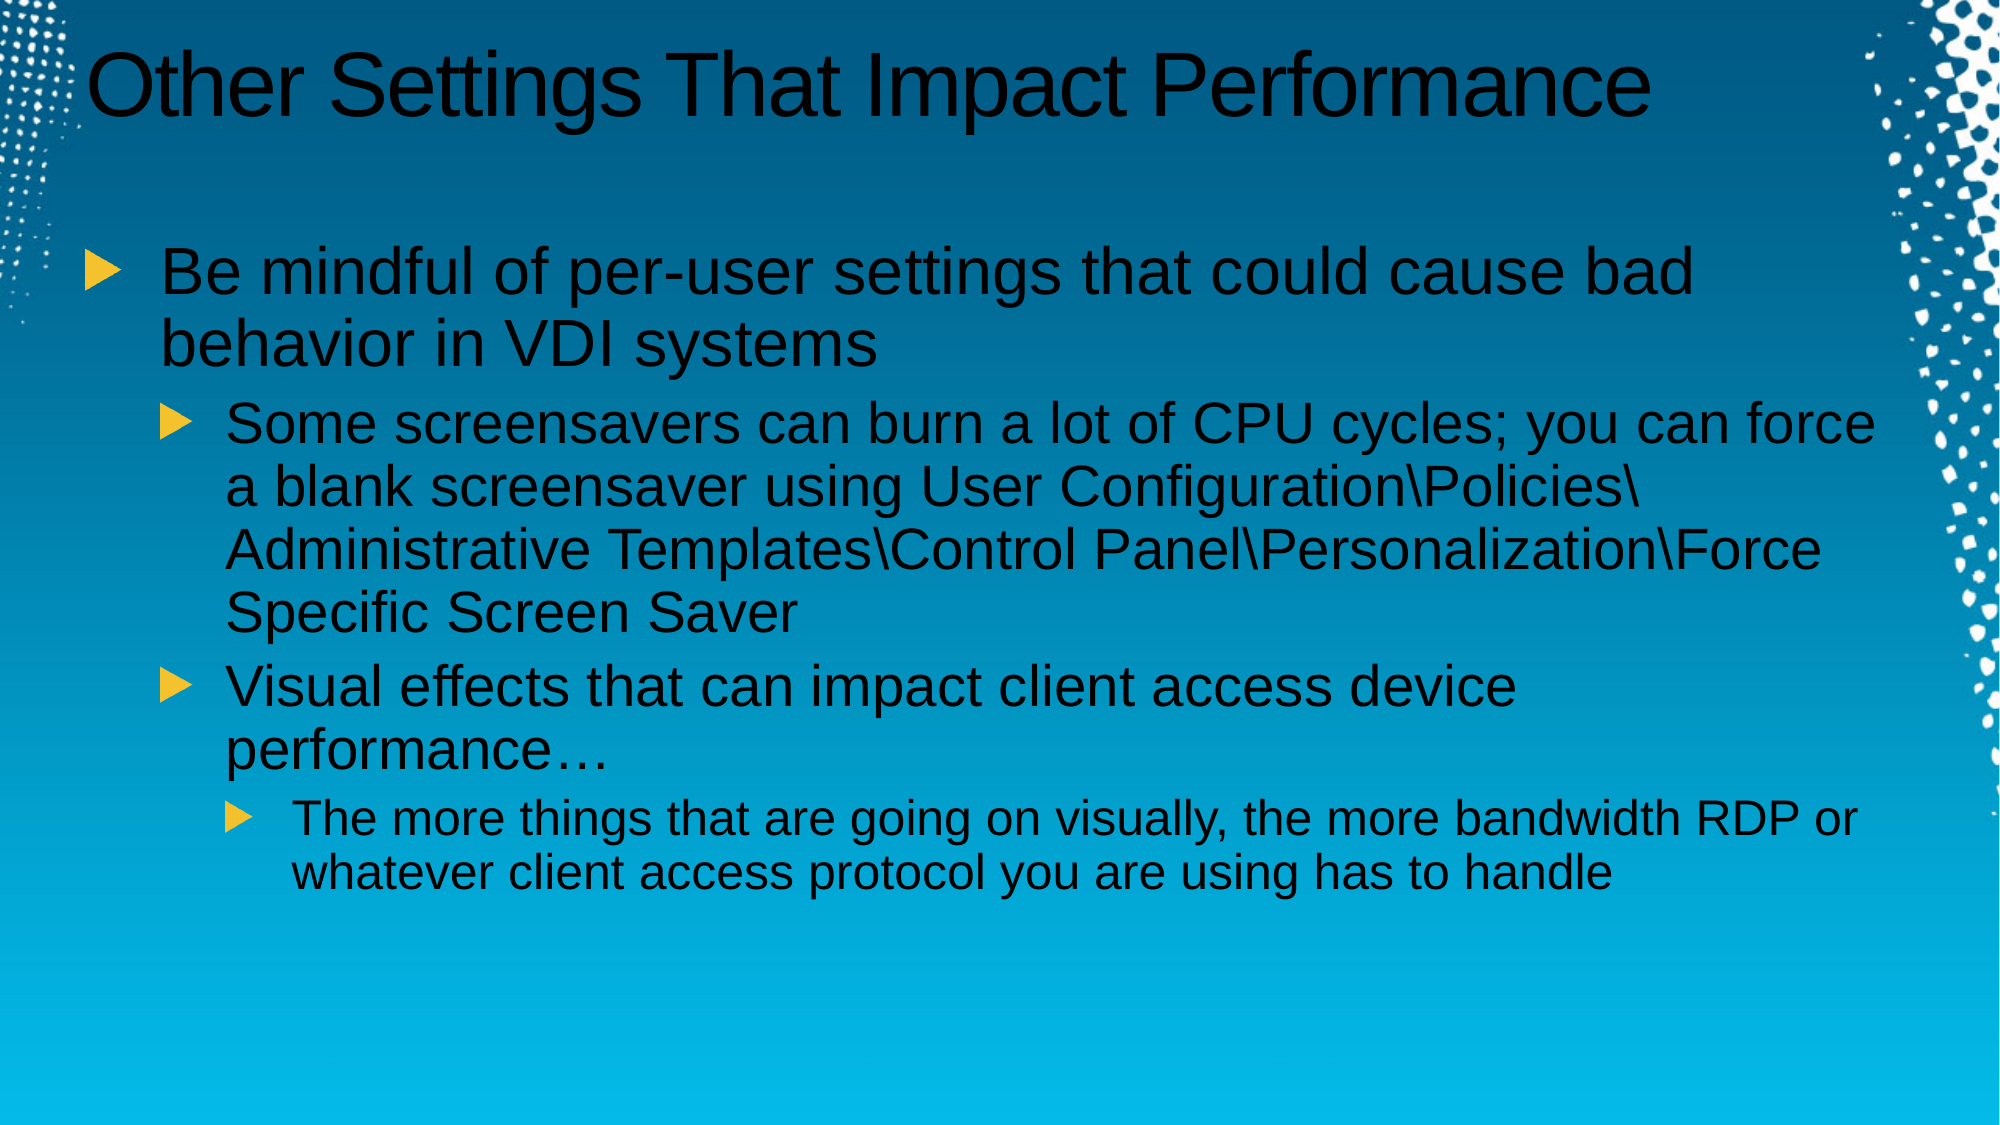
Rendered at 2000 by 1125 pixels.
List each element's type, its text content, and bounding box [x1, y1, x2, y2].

picture [436, 811, 442, 833]
picture [896, 811, 902, 833]
picture [908, 676, 935, 705]
picture [1915, 109, 1924, 119]
picture [1914, 274, 1920, 291]
picture [565, 562, 586, 568]
picture [1467, 810, 1479, 834]
picture [1353, 676, 1367, 705]
picture [506, 562, 514, 568]
picture [1555, 562, 1562, 568]
picture [367, 864, 380, 888]
picture [1599, 562, 1620, 568]
picture [524, 739, 549, 768]
picture [548, 809, 557, 834]
picture [11, 55, 21, 64]
picture [404, 602, 426, 631]
picture [1493, 811, 1507, 834]
picture [1384, 562, 1405, 568]
picture [1447, 562, 1459, 568]
picture [1097, 876, 1107, 888]
picture [1993, 321, 2000, 339]
picture [1925, 141, 1935, 155]
picture [1032, 810, 1037, 834]
picture [33, 116, 40, 124]
picture [363, 739, 367, 768]
picture [280, 676, 302, 705]
picture [1353, 562, 1374, 568]
picture [226, 802, 251, 831]
picture [294, 802, 320, 834]
picture [300, 602, 325, 631]
picture [898, 562, 925, 568]
picture [161, 404, 190, 438]
picture [1942, 465, 1958, 483]
picture [373, 591, 386, 631]
picture [342, 676, 369, 705]
picture [1373, 864, 1391, 887]
picture [34, 101, 43, 111]
picture [238, 739, 254, 768]
picture [28, 42, 36, 53]
picture [812, 811, 817, 832]
picture [1969, 625, 1985, 642]
picture [411, 739, 422, 768]
picture [1158, 865, 1163, 875]
picture [1930, 291, 1941, 297]
picture [639, 676, 666, 705]
picture [1958, 445, 1968, 460]
picture [1950, 359, 1960, 366]
picture [1136, 562, 1148, 568]
picture [1948, 413, 1958, 424]
picture [86, 250, 119, 289]
picture [941, 676, 963, 705]
picture [695, 864, 702, 887]
picture [434, 665, 462, 705]
picture [0, 155, 5, 163]
picture [1203, 562, 1224, 568]
picture [1981, 604, 2000, 620]
picture [1911, 223, 1918, 230]
picture [1341, 809, 1349, 834]
picture [541, 562, 548, 568]
picture [230, 739, 235, 780]
picture [1938, 122, 1950, 133]
picture [898, 864, 905, 887]
picture [467, 676, 492, 705]
picture [33, 88, 42, 97]
picture [1057, 864, 1067, 888]
picture [58, 32, 66, 41]
picture [497, 811, 502, 821]
picture [1589, 865, 1595, 887]
picture [1212, 864, 1230, 887]
picture [393, 739, 405, 768]
picture [1372, 665, 1376, 705]
picture [1672, 810, 1677, 834]
picture [1955, 557, 1965, 573]
picture [1537, 864, 1542, 888]
picture [16, 22, 23, 34]
picture [311, 728, 324, 768]
picture [881, 811, 886, 832]
picture [786, 562, 793, 568]
picture [6, 97, 12, 105]
picture [1935, 379, 1948, 391]
picture [330, 739, 355, 768]
picture [545, 676, 567, 705]
picture [1935, 0, 2000, 306]
picture [1467, 562, 1474, 568]
picture [1262, 864, 1267, 888]
picture [1095, 811, 1113, 831]
picture [1963, 535, 1977, 550]
picture [689, 602, 716, 631]
picture [1982, 714, 1993, 729]
picture [1416, 676, 1441, 705]
picture [1992, 438, 2000, 448]
picture [13, 41, 25, 49]
picture [481, 811, 487, 833]
picture [1978, 517, 1987, 527]
picture [1121, 810, 1131, 834]
picture [1946, 155, 1961, 167]
picture [1535, 562, 1547, 568]
picture [1506, 562, 1527, 568]
picture [1416, 811, 1421, 832]
picture [1288, 811, 1294, 833]
picture [947, 810, 958, 834]
picture [1991, 747, 2000, 765]
picture [511, 866, 517, 887]
picture [472, 562, 484, 568]
picture [1042, 864, 1049, 886]
picture [16, 143, 21, 151]
picture [1817, 811, 1823, 833]
picture [1833, 811, 1838, 833]
picture [1889, 152, 1901, 166]
picture [269, 602, 274, 643]
picture [1550, 864, 1556, 887]
picture [1920, 257, 1932, 264]
picture [1308, 676, 1330, 705]
picture [1037, 562, 1058, 568]
picture [1356, 809, 1363, 834]
picture [0, 24, 9, 33]
picture [383, 739, 387, 768]
picture [838, 676, 850, 705]
picture [55, 62, 62, 69]
picture [966, 866, 971, 887]
picture [1245, 804, 1255, 834]
picture [603, 810, 613, 834]
picture [1960, 392, 1970, 403]
picture [1371, 811, 1377, 833]
picture [931, 809, 940, 834]
picture [650, 865, 664, 888]
picture [1345, 876, 1355, 888]
picture [1142, 865, 1148, 887]
picture [608, 665, 612, 705]
picture [29, 27, 38, 38]
picture [400, 864, 407, 887]
picture [438, 562, 446, 568]
picture [340, 810, 345, 834]
picture [1605, 865, 1610, 875]
picture [1105, 864, 1119, 888]
picture [1701, 802, 1727, 834]
picture [1147, 821, 1157, 834]
picture [631, 811, 649, 832]
picture [469, 865, 474, 875]
picture [262, 739, 287, 768]
picture [54, 76, 60, 83]
picture [1715, 562, 1736, 568]
picture [1979, 657, 1995, 676]
picture [1102, 676, 1113, 705]
picture [1963, 278, 1976, 291]
picture [1963, 589, 1976, 607]
picture [427, 864, 435, 884]
picture [767, 676, 771, 705]
picture [475, 739, 486, 768]
picture [1953, 301, 1962, 312]
picture [1495, 876, 1505, 888]
picture [333, 602, 355, 631]
picture [295, 739, 299, 768]
picture [1217, 676, 1239, 705]
picture [588, 670, 600, 705]
picture [853, 810, 863, 834]
picture [415, 864, 421, 875]
picture [1155, 811, 1169, 834]
picture [439, 864, 447, 885]
picture [669, 806, 679, 834]
picture [1988, 691, 2000, 709]
picture [26, 57, 34, 68]
picture [230, 593, 260, 631]
picture [559, 865, 564, 886]
picture [614, 602, 625, 631]
picture [269, 562, 282, 568]
picture [430, 739, 457, 768]
picture [31, 131, 37, 138]
picture [1329, 863, 1337, 888]
picture [519, 602, 523, 631]
picture [1058, 676, 1083, 705]
picture [495, 739, 517, 768]
picture [1952, 502, 1967, 516]
picture [1002, 864, 1015, 897]
picture [9, 84, 15, 91]
picture [521, 805, 531, 834]
title Other Settings That Impact Performance [85, 37, 1914, 138]
picture [720, 602, 745, 631]
picture [968, 670, 980, 705]
picture [1970, 426, 1980, 436]
picture [913, 865, 919, 887]
picture [720, 865, 725, 886]
picture [403, 676, 428, 705]
picture [537, 602, 562, 631]
picture [56, 47, 64, 55]
picture [1972, 570, 1986, 583]
picture [1410, 858, 1420, 888]
picture [0, 40, 9, 45]
picture [452, 811, 457, 833]
picture [18, 0, 29, 6]
picture [1065, 810, 1078, 834]
picture [10, 69, 17, 78]
picture [42, 31, 53, 39]
picture [1919, 367, 1930, 378]
picture [733, 676, 760, 705]
picture [817, 562, 838, 568]
picture [1995, 582, 2000, 595]
picture [669, 670, 681, 705]
picture [885, 676, 901, 705]
picture [1974, 683, 1985, 694]
picture [1928, 399, 1939, 415]
picture [1479, 863, 1487, 888]
picture [1941, 324, 1952, 332]
picture [322, 864, 326, 875]
picture [1957, 187, 1971, 200]
picture [1489, 676, 1514, 705]
picture [1460, 676, 1482, 705]
list Be mindful of per-user settings that could cause bad behavior in VDI systems Some screensavers can burn a lot of CPU cycles; you can force a blank screensaver using User Configuration\Policies\Administrative Templates\Control Panel\Personalization\Force Specific Screen Saver Visual effects that can impact client access device performance… The more things that are going on visually, the more bandwidth RDP or whatever client access protocol you are using has to handle [85, 237, 1914, 562]
picture [1922, 200, 1934, 207]
picture [328, 676, 332, 705]
picture [1983, 404, 1992, 414]
picture [1968, 481, 1978, 492]
picture [1973, 368, 1982, 380]
picture [937, 562, 958, 568]
picture [1541, 810, 1552, 834]
picture [1156, 562, 1163, 568]
picture [778, 676, 789, 705]
picture [1002, 676, 1024, 705]
picture [1914, 164, 1923, 177]
picture [1278, 676, 1300, 705]
picture [45, 16, 55, 24]
picture [1925, 87, 1941, 99]
picture [1767, 562, 1786, 568]
picture [1155, 676, 1182, 705]
picture [618, 810, 623, 843]
picture [161, 668, 190, 701]
picture [652, 593, 682, 631]
picture [451, 593, 481, 631]
picture [821, 864, 832, 888]
picture [18, 13, 26, 19]
picture [1275, 864, 1285, 888]
picture [642, 562, 663, 568]
picture [767, 821, 777, 834]
picture [1988, 547, 2000, 561]
picture [1569, 562, 1577, 568]
picture [1290, 864, 1295, 897]
picture [1994, 382, 2000, 391]
picture [1246, 676, 1271, 705]
picture [801, 562, 809, 568]
picture [989, 811, 995, 833]
picture [695, 809, 704, 834]
picture [424, 810, 429, 834]
picture [1185, 864, 1195, 888]
picture [1188, 676, 1210, 705]
picture [385, 858, 395, 888]
picture [766, 562, 778, 568]
picture [1528, 810, 1533, 834]
picture [1303, 562, 1324, 568]
picture [738, 804, 748, 834]
picture [868, 810, 873, 843]
picture [492, 562, 499, 568]
picture [1942, 269, 1953, 276]
picture [1796, 562, 1817, 568]
picture [1091, 676, 1095, 705]
picture [1935, 177, 1945, 189]
picture [1387, 811, 1392, 833]
picture [1980, 460, 1987, 469]
picture [856, 676, 867, 705]
picture [1921, 0, 1934, 8]
picture [47, 0, 57, 10]
picture [1304, 811, 1309, 821]
picture [343, 863, 351, 888]
picture [1945, 213, 1955, 220]
picture [310, 676, 322, 705]
picture [719, 810, 733, 834]
picture [732, 562, 744, 568]
picture [1121, 670, 1133, 705]
picture [1929, 27, 1945, 45]
picture [856, 865, 861, 886]
picture [1003, 810, 1010, 832]
picture [1503, 864, 1516, 888]
picture [590, 810, 595, 834]
picture [24, 72, 32, 79]
picture [1984, 349, 1992, 357]
picture [1737, 802, 1764, 834]
picture [751, 602, 776, 631]
picture [228, 667, 261, 705]
picture [277, 602, 293, 631]
picture [1595, 810, 1599, 824]
picture [1773, 802, 1797, 834]
picture [1567, 810, 1571, 822]
picture [406, 809, 414, 834]
picture [748, 864, 766, 887]
picture [784, 602, 788, 631]
picture [877, 676, 882, 717]
picture [962, 810, 967, 843]
picture [43, 42, 49, 53]
picture [1386, 676, 1411, 705]
picture [925, 866, 931, 887]
picture [882, 859, 892, 888]
picture [828, 676, 832, 705]
picture [773, 864, 791, 887]
picture [17, 129, 23, 136]
picture [670, 864, 677, 887]
picture [499, 676, 521, 705]
picture [1196, 810, 1209, 843]
picture [722, 562, 727, 580]
picture [603, 602, 607, 631]
picture [1990, 492, 2000, 505]
picture [711, 822, 721, 834]
picture [527, 670, 539, 705]
picture [613, 860, 623, 888]
picture [1914, 308, 1929, 326]
picture [1892, 212, 1902, 216]
picture [1485, 821, 1495, 834]
picture [1935, 431, 1946, 449]
picture [369, 811, 374, 821]
picture [1991, 637, 2000, 652]
picture [704, 676, 726, 705]
picture [569, 602, 594, 631]
picture [642, 875, 652, 888]
picture [1425, 865, 1431, 887]
picture [3, 10, 11, 18]
picture [1946, 525, 1956, 533]
picture [1972, 312, 1985, 322]
picture [1018, 864, 1022, 874]
picture [1441, 866, 1446, 887]
picture [1963, 335, 1972, 344]
picture [871, 865, 877, 887]
picture [353, 811, 359, 833]
picture [359, 876, 369, 888]
picture [950, 865, 956, 887]
picture [847, 562, 868, 568]
picture [1002, 562, 1010, 568]
picture [1932, 235, 1943, 241]
picture [464, 739, 468, 768]
picture [1353, 864, 1366, 888]
picture [1058, 810, 1065, 829]
picture [453, 865, 459, 887]
picture [41, 59, 48, 67]
picture [30, 14, 40, 23]
picture [1028, 865, 1034, 887]
picture [33, 0, 42, 10]
picture [1275, 810, 1280, 834]
picture [1212, 810, 1216, 820]
picture [407, 562, 428, 568]
picture [1926, 344, 1939, 358]
picture [1615, 810, 1627, 834]
picture [601, 864, 606, 888]
picture [775, 811, 789, 834]
picture [1898, 188, 1912, 198]
picture [619, 676, 630, 705]
picture [38, 74, 47, 80]
picture [1955, 246, 1965, 256]
picture [488, 602, 510, 631]
picture [1642, 804, 1652, 834]
